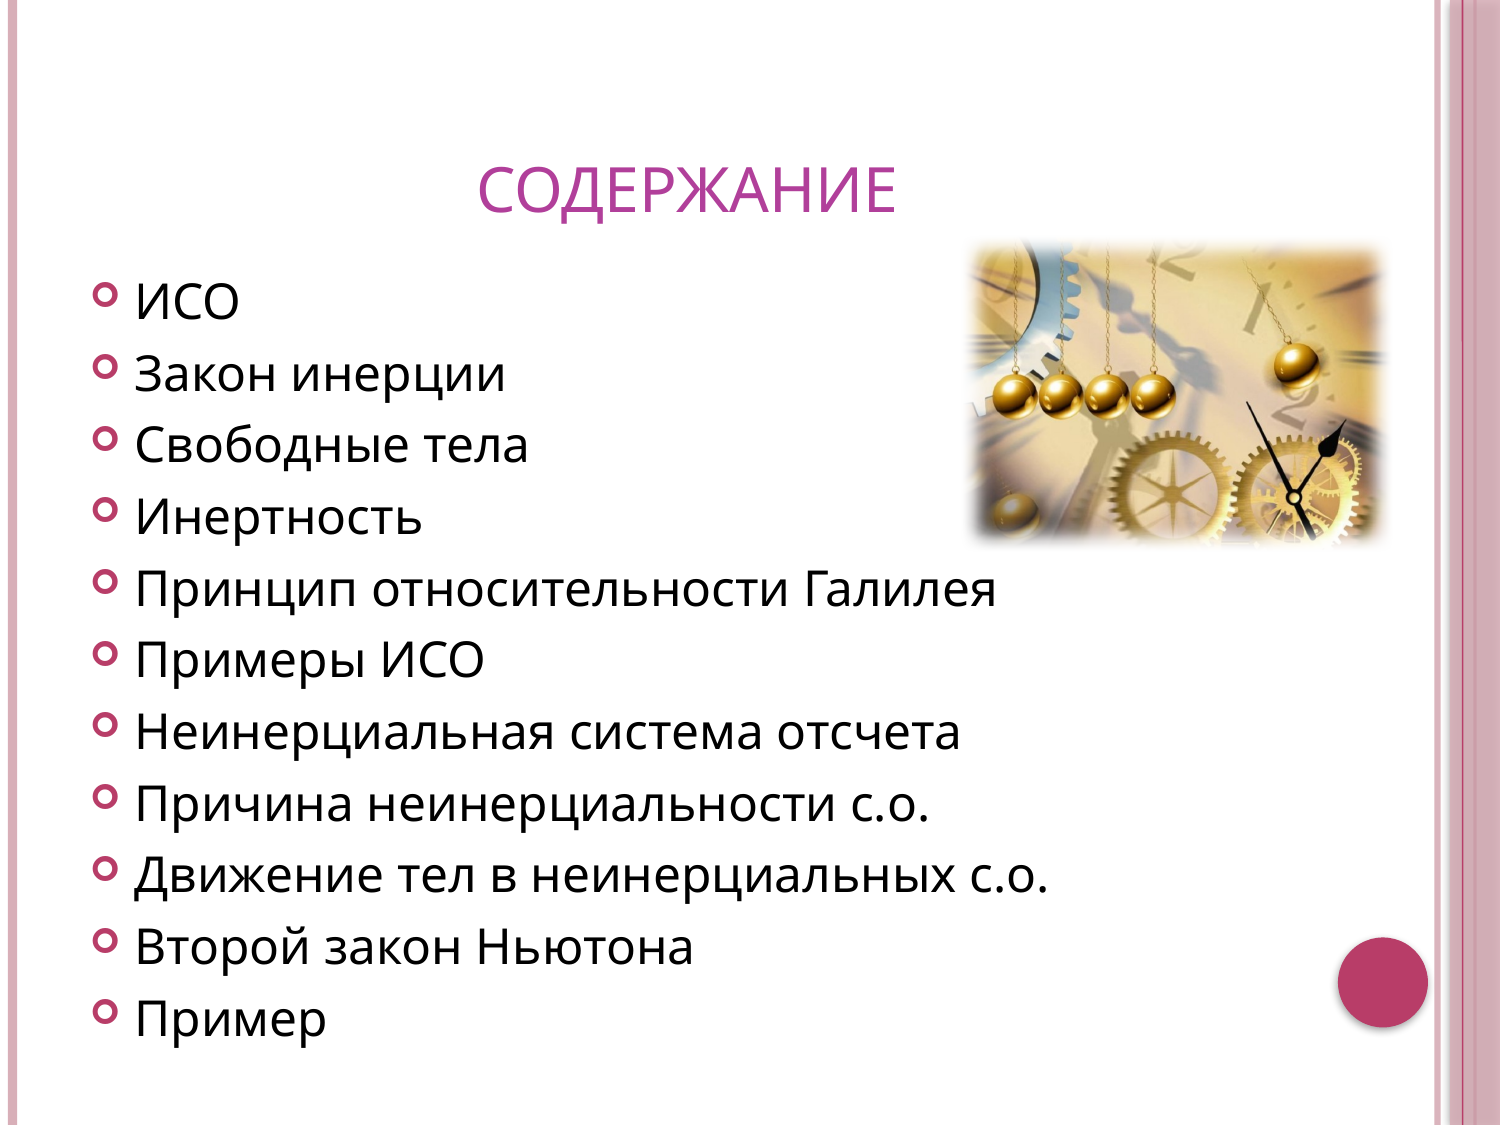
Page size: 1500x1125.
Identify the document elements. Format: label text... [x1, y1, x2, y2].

picture [960, 233, 1394, 554]
title Содержание [75, 45, 1300, 233]
list ИСО Закон инерции Свободные тела Инертность Принцип относительности Галилея Примеры ИСО Неинерциальная система отсчета Причина неинерциальности с.о. Движение тел в неинерциальных с.о. Второй закон Ньютона Пример [75, 262, 1300, 1062]
